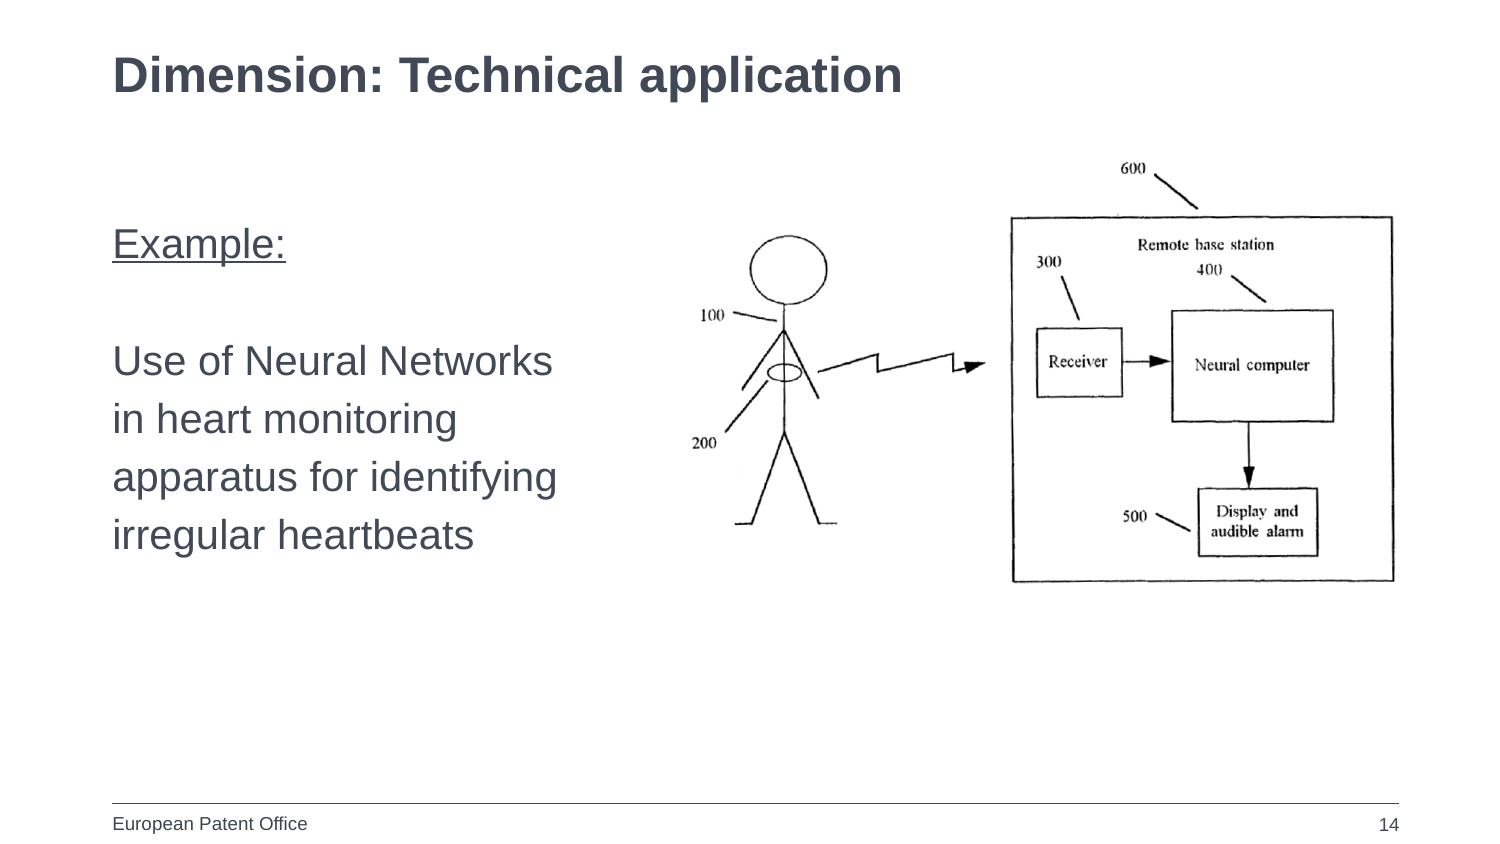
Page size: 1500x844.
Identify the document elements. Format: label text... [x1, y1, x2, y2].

picture [666, 132, 1426, 610]
list Example: Use of Neural Networks in heart monitoring apparatus for identifying irregular heartbeats [112, 150, 573, 776]
title Dimension: Technical application [112, 44, 1400, 111]
slide_number 14 [1049, 812, 1400, 840]
